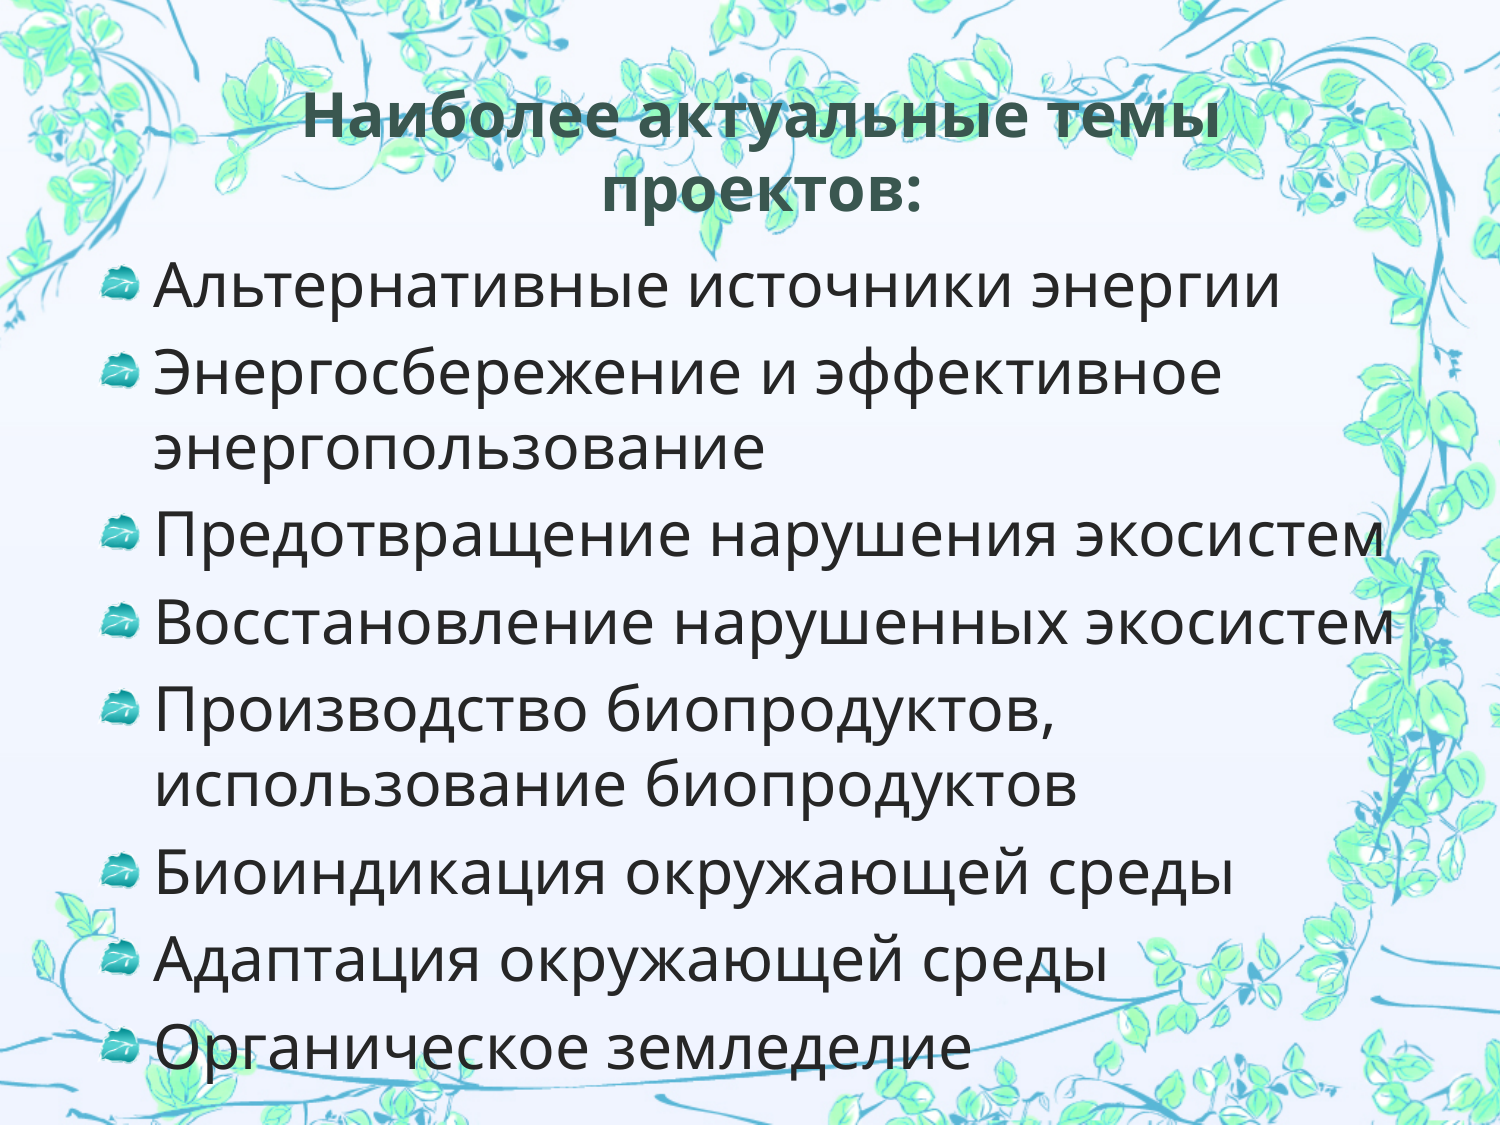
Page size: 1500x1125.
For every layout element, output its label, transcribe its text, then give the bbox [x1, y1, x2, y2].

text_box Альтернативные источники энергии Энергосбережение и эффективное энергопользование Предотвращение нарушения экосистем Восстановление нарушенных экосистем Производство биопродуктов, использование биопродуктов Биоиндикация окружающей среды Адаптация окружающей среды Органическое земледелие [81, 237, 1432, 906]
picture [0, 0, 1500, 1125]
title Наиболее актуальные темы проектов: [123, 66, 1399, 237]
